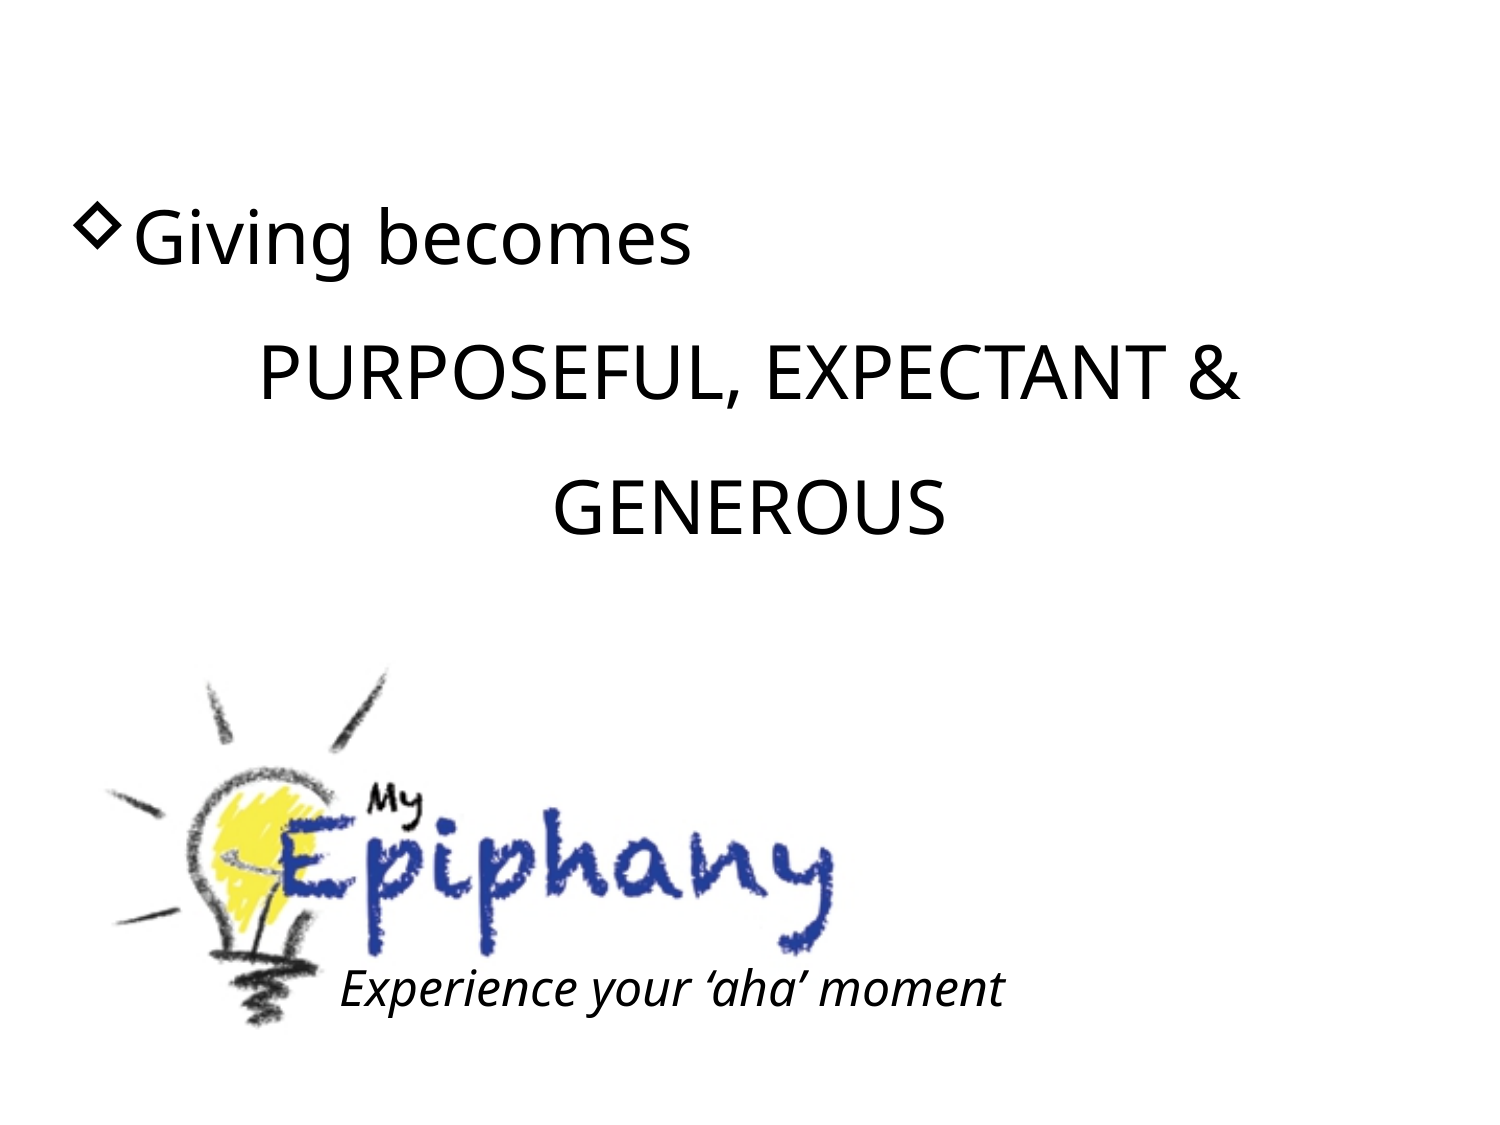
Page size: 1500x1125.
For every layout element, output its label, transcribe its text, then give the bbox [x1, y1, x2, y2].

text_box Giving becomes PURPOSEFUL, EXPECTANT & GENEROUS [50, 137, 1450, 558]
picture [62, 649, 897, 1053]
text_box Experience your ‘aha’ moment [901, 949, 1050, 1024]
